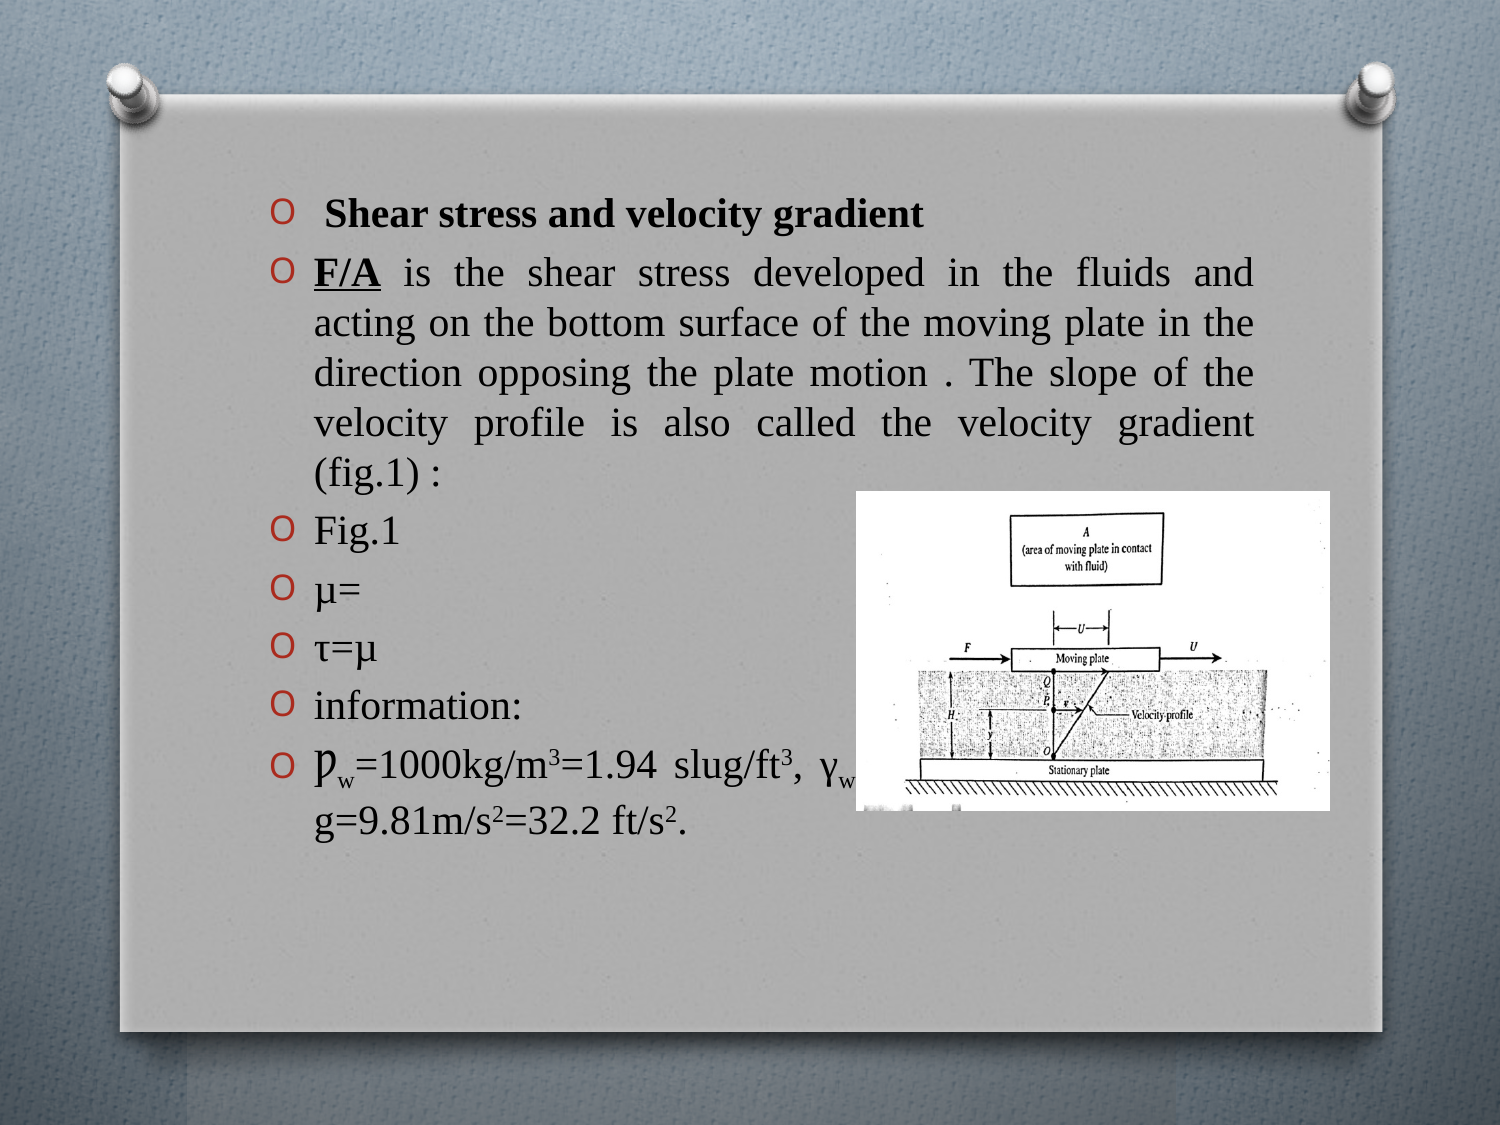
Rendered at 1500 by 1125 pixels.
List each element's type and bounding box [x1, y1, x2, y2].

picture [75, 29, 198, 153]
picture [856, 491, 1331, 811]
picture [1317, 35, 1439, 156]
